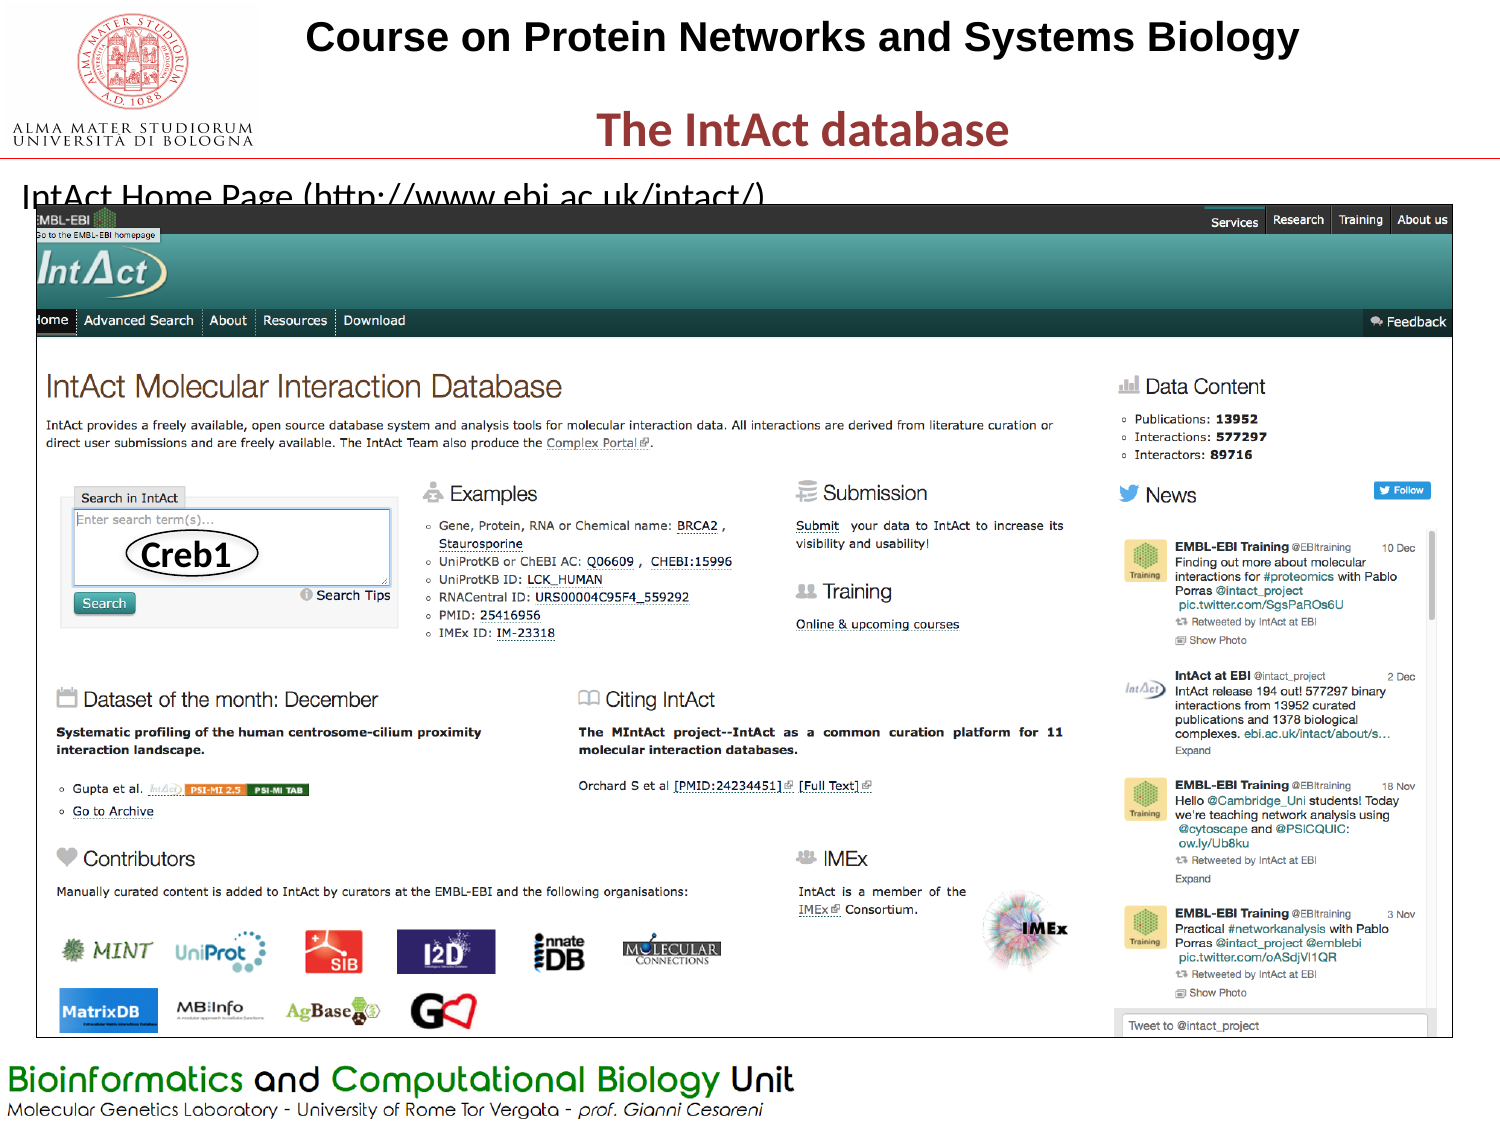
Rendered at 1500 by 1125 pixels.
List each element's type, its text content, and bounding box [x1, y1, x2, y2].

picture [36, 204, 1453, 1038]
picture [4, 1060, 801, 1122]
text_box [0, 2, 1500, 159]
text_box IntAct Home Page (http://www.ebi.ac.uk/intact/) [6, 166, 782, 225]
